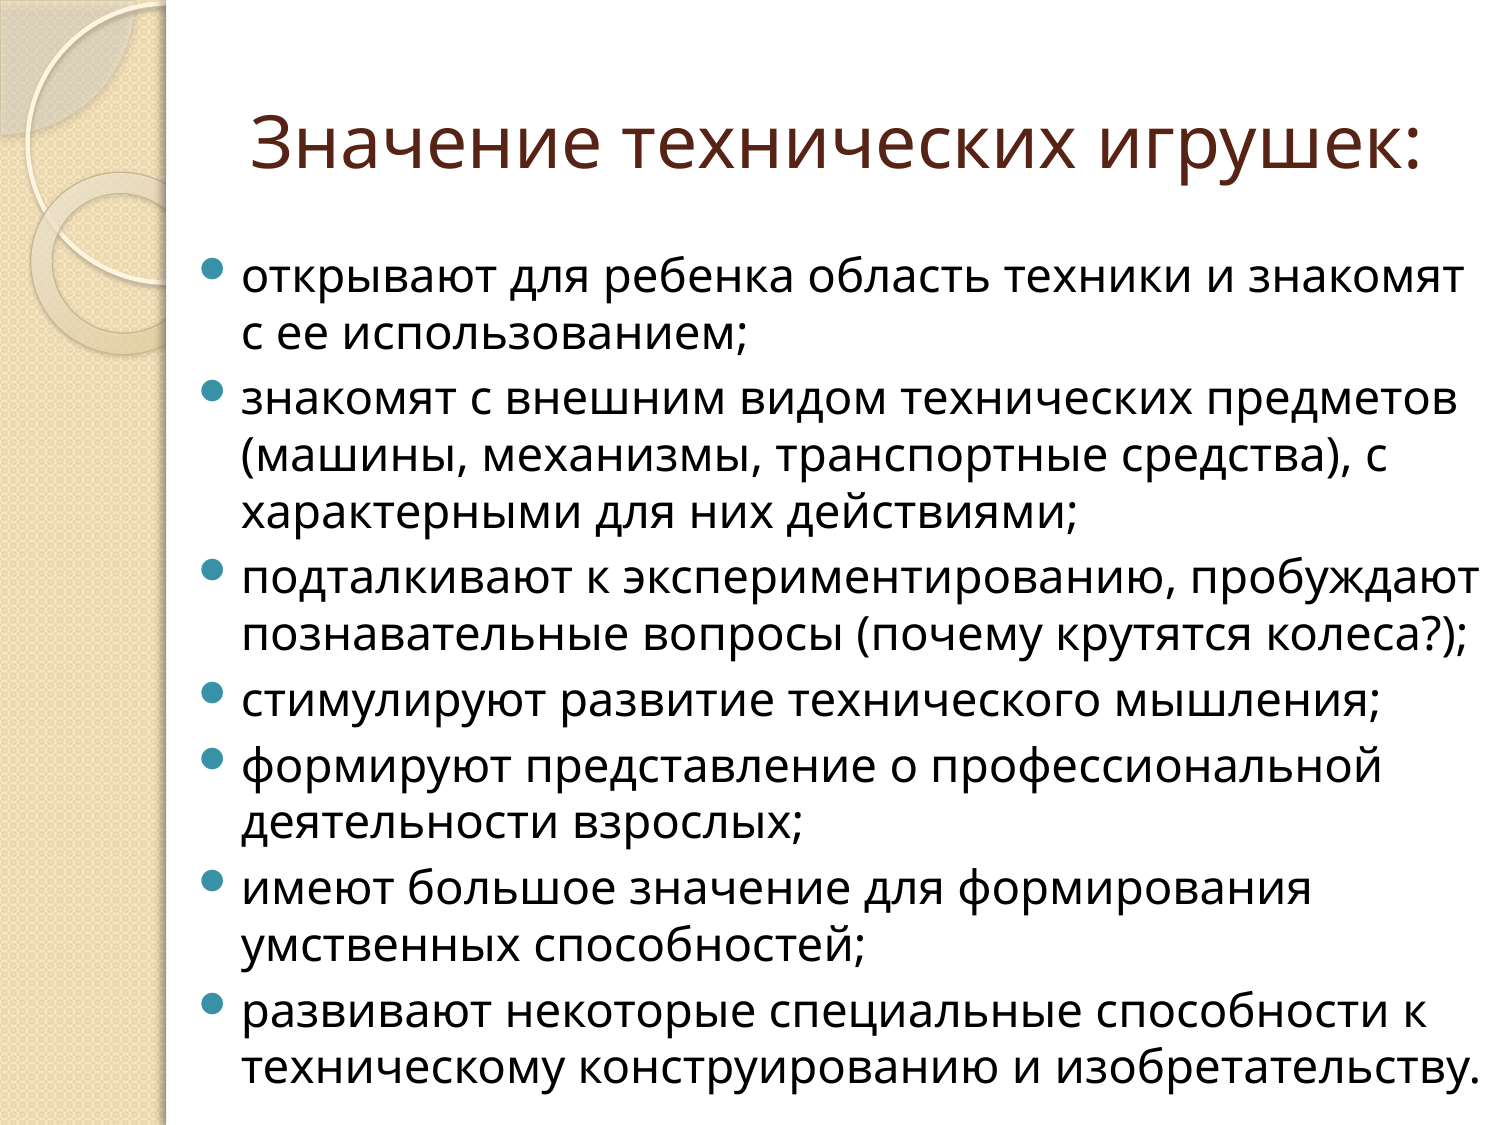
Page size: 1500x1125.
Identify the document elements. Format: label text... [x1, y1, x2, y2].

list открывают для ребенка область техники и знакомят с ее использованием; знакомят с внешним видом технических предметов (машины, механизмы, транспортные средства), с характерными для них действиями; подталкивают к экспериментированию, пробуждают познавательные вопросы (почему крутятся колеса?); стимулируют развитие технического мышления; формируют представление о профессиональной деятельности взрослых; имеют большое значение для формирования умственных способностей; развивают некоторые специальные способности к техническому конструированию и изобретательству. [171, 237, 1500, 1125]
title Значение технических игрушек: [235, 45, 1466, 233]
